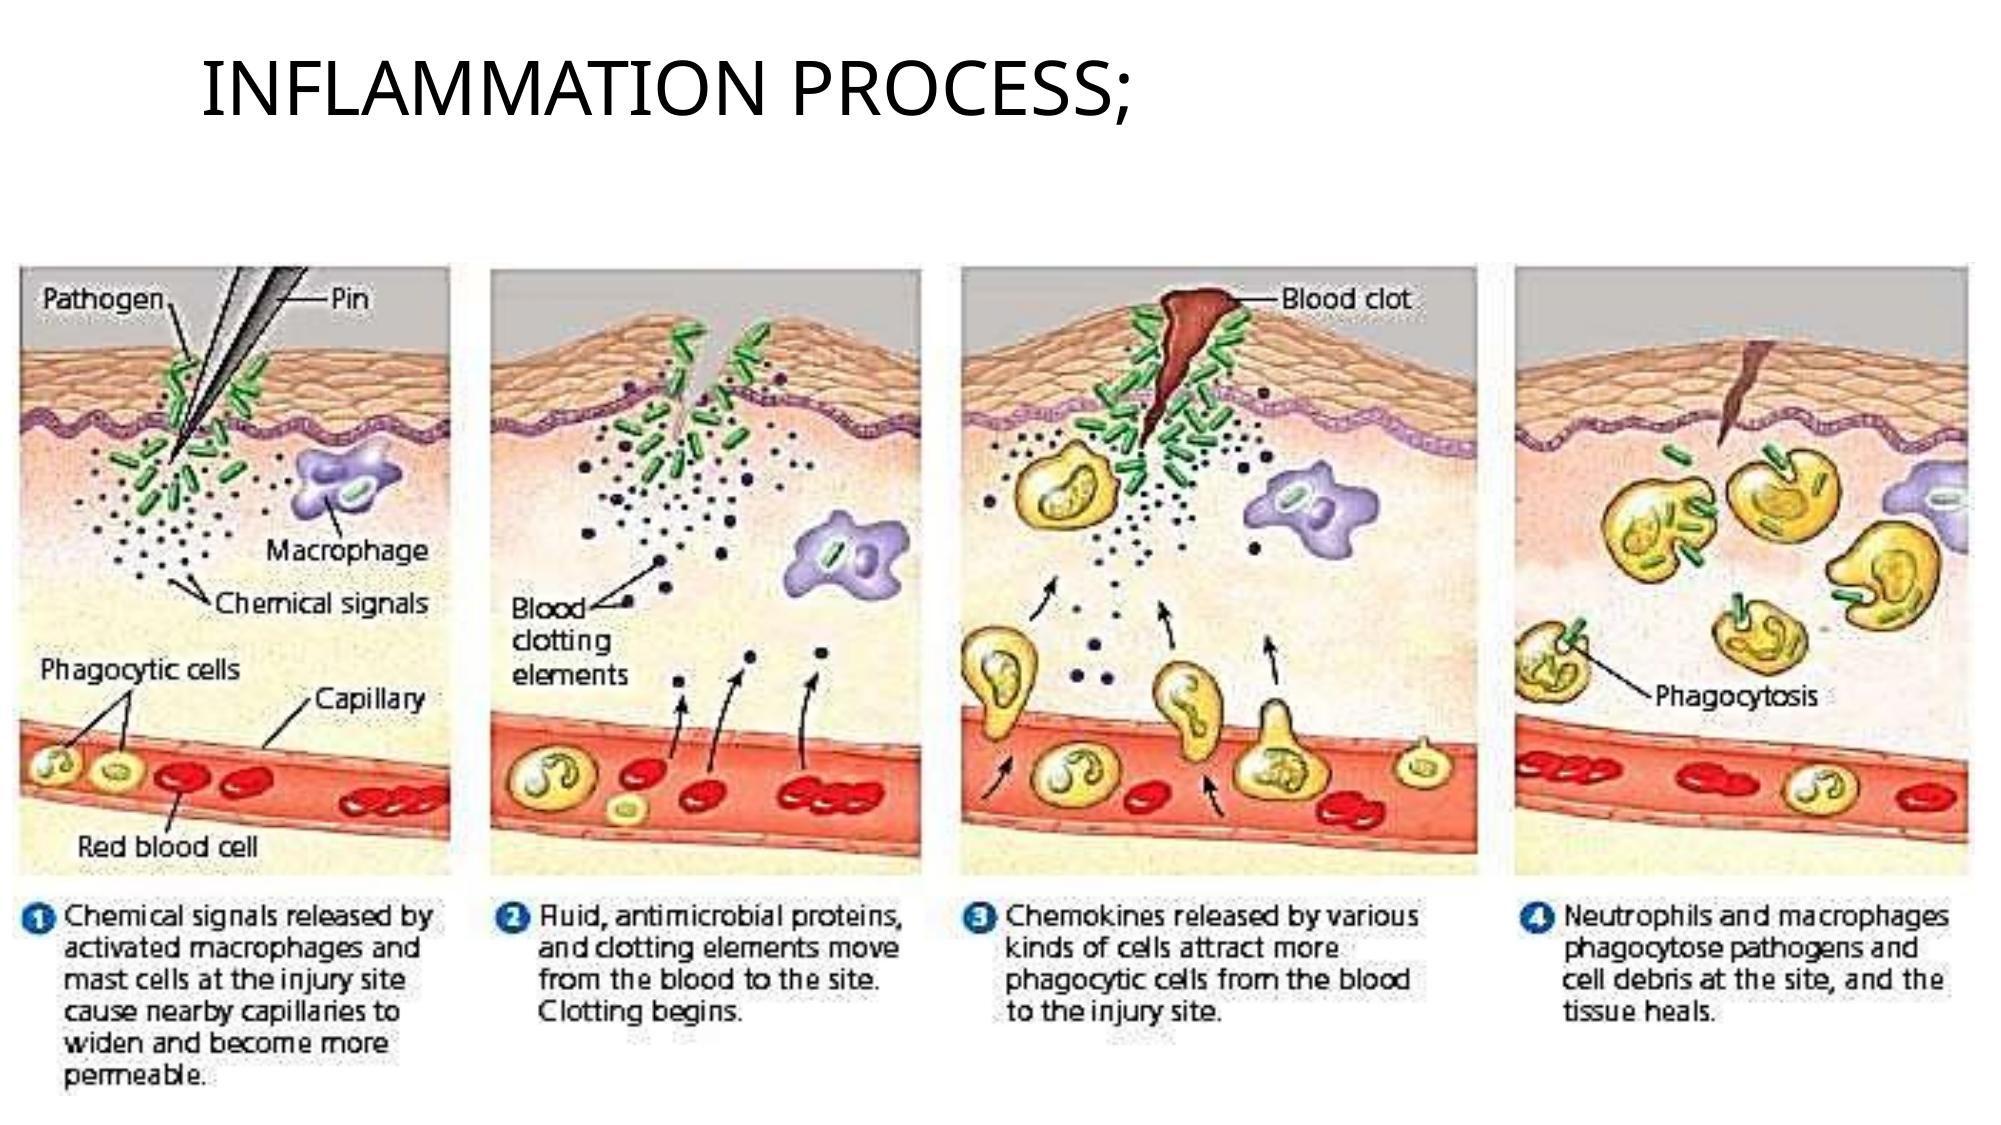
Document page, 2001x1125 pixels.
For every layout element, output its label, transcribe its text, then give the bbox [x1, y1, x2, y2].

text_box [12, 262, 1975, 1096]
title INFLAMMATION PROCESS; [200, 0, 1359, 180]
